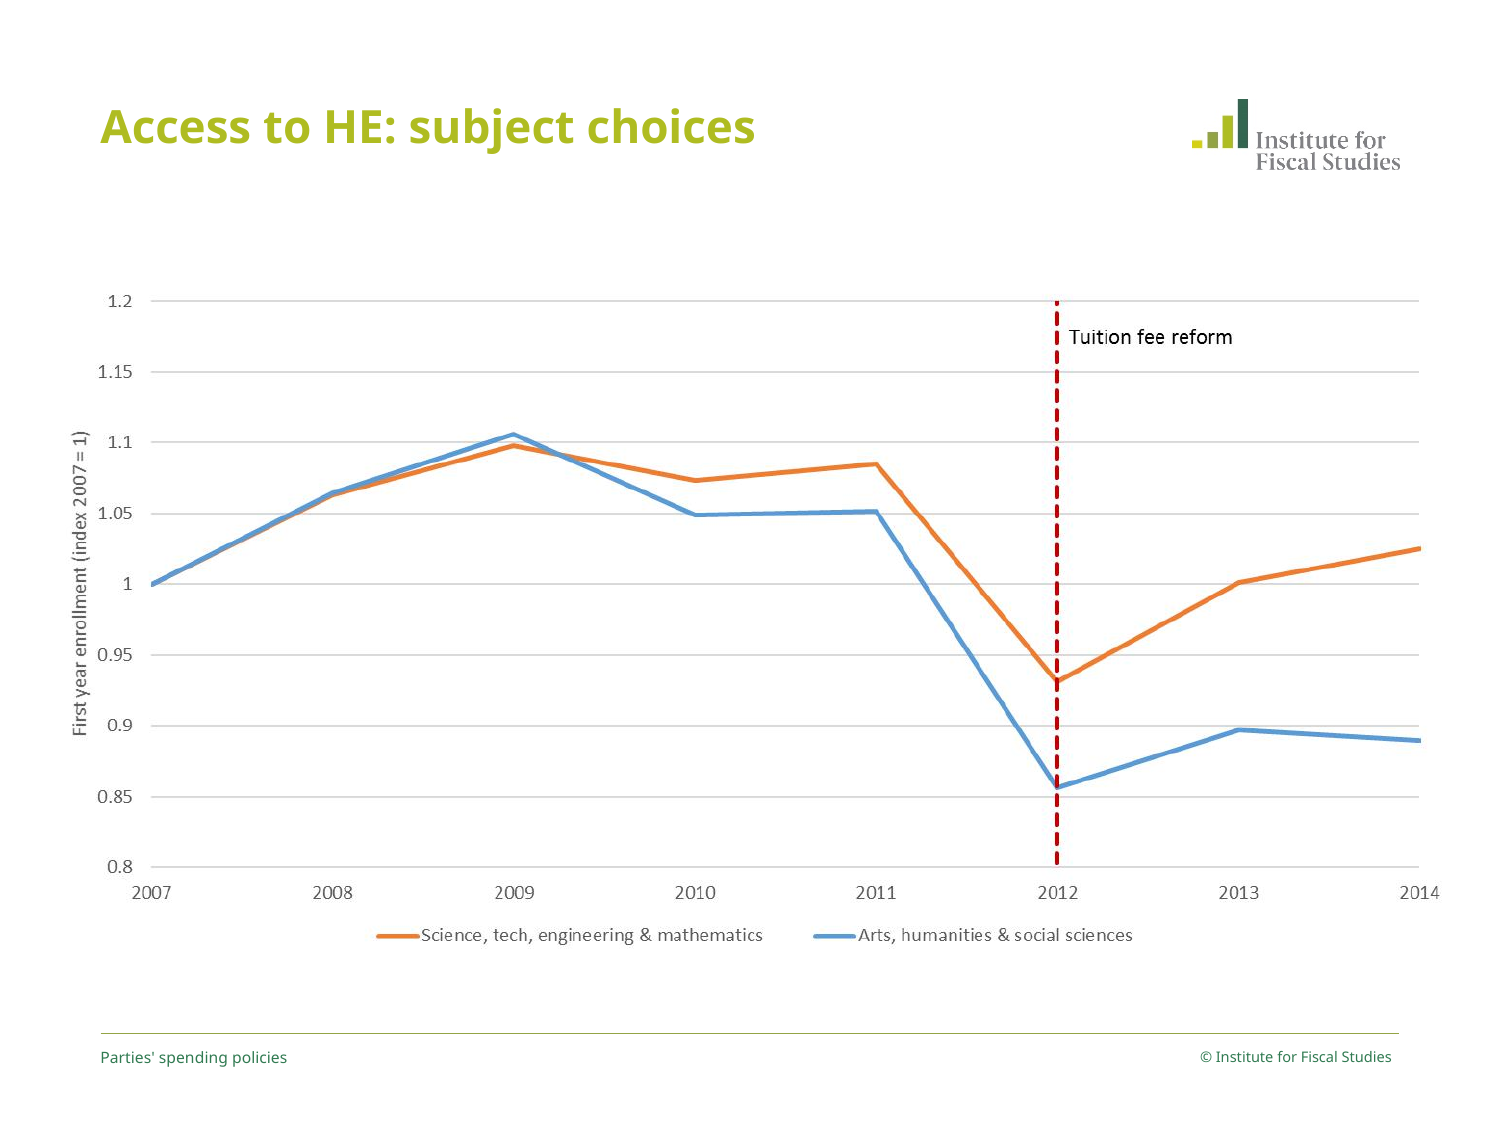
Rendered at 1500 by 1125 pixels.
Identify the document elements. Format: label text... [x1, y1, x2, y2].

slide_number © Institute for Fiscal Studies [1139, 1048, 1400, 1108]
title Access to HE: subject choices [100, 97, 1176, 164]
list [40, 278, 1462, 965]
picture [1192, 99, 1400, 170]
footer Parties' spending policies [100, 1048, 576, 1108]
